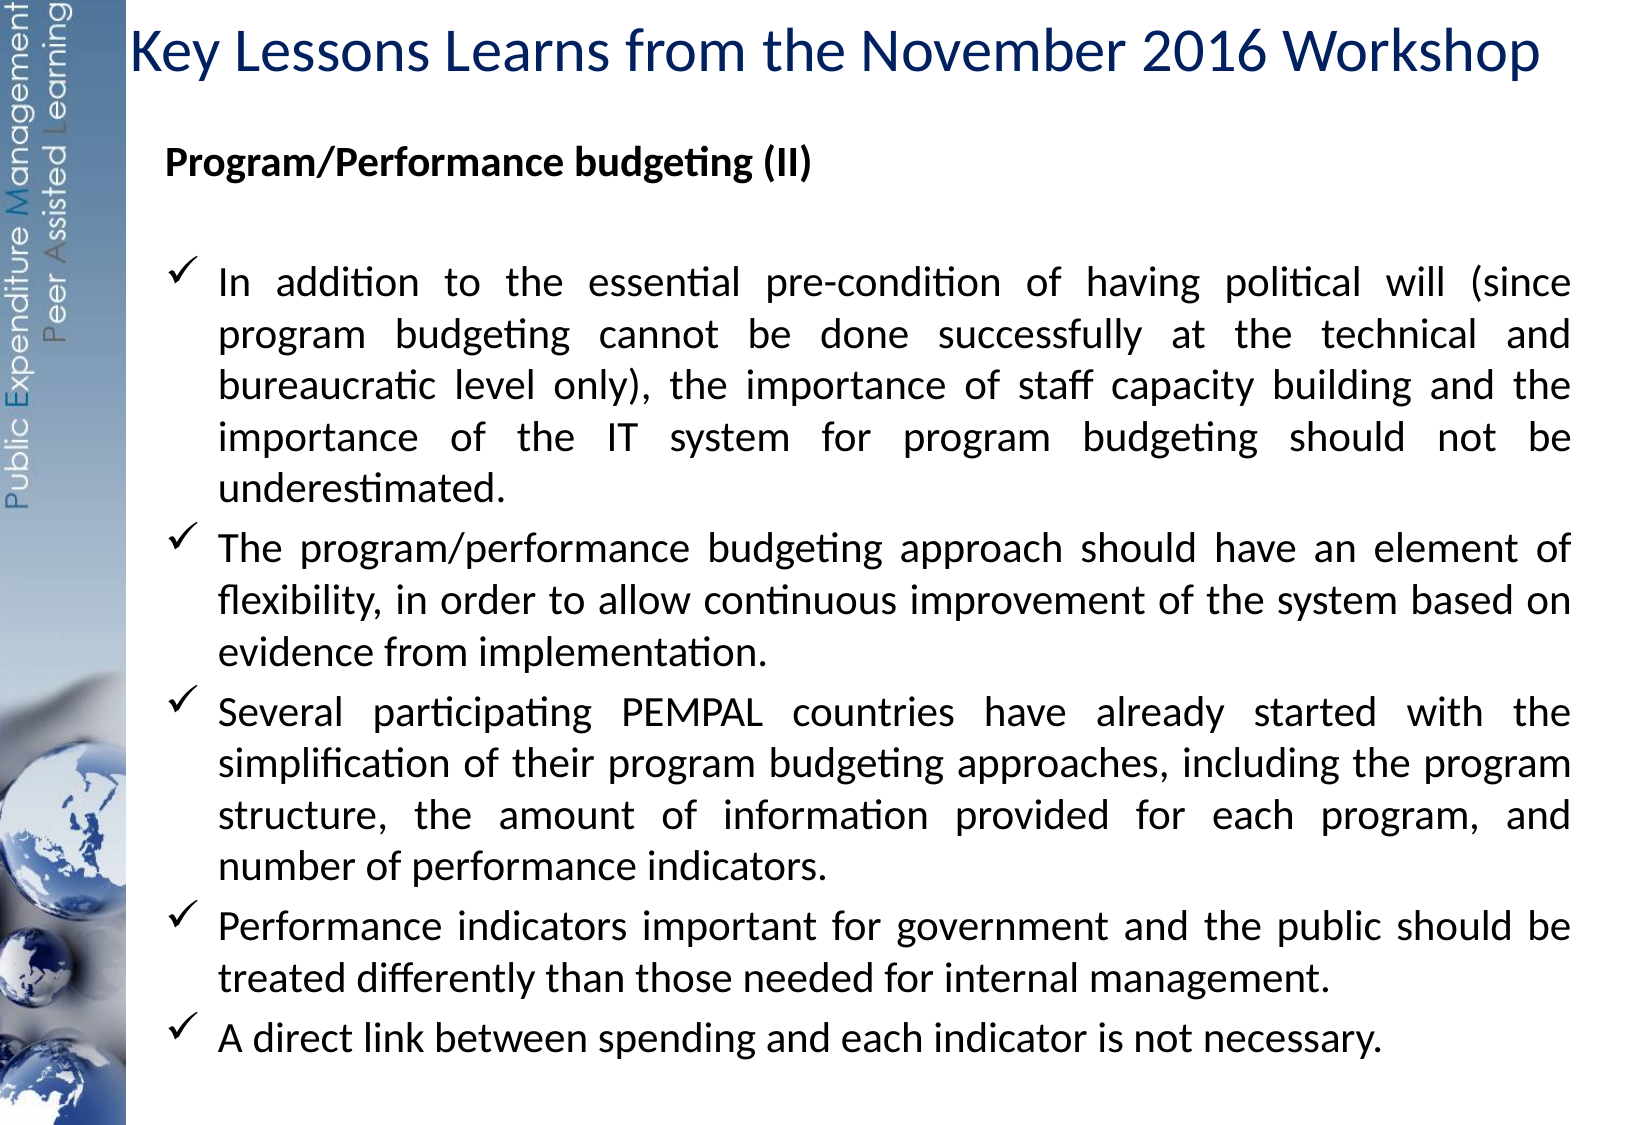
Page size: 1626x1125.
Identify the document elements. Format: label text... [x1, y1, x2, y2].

picture [0, 0, 126, 1125]
subtitle Program/Performance budgeting (II) In addition to the essential pre-condition of having political will (since program budgeting cannot be done successfully at the technical and bureaucratic level only), the importance of staff capacity building and the importance of the IT system for program budgeting should not be underestimated. The program/performance budgeting approach should have an element of flexibility, in order to allow continuous improvement of the system based on evidence from implementation. Several participating PEMPAL countries have already started with the simplification of their program budgeting approaches, including the program structure, the amount of information provided for each program, and number of performance indicators. Performance indicators important for government and the public should be treated differently than those needed for internal management. A direct link between spending and each indicator is not necessary. [167, 92, 1588, 1076]
text_box Key Lessons Learns from the November 2016 Workshop [126, 1, 1625, 92]
